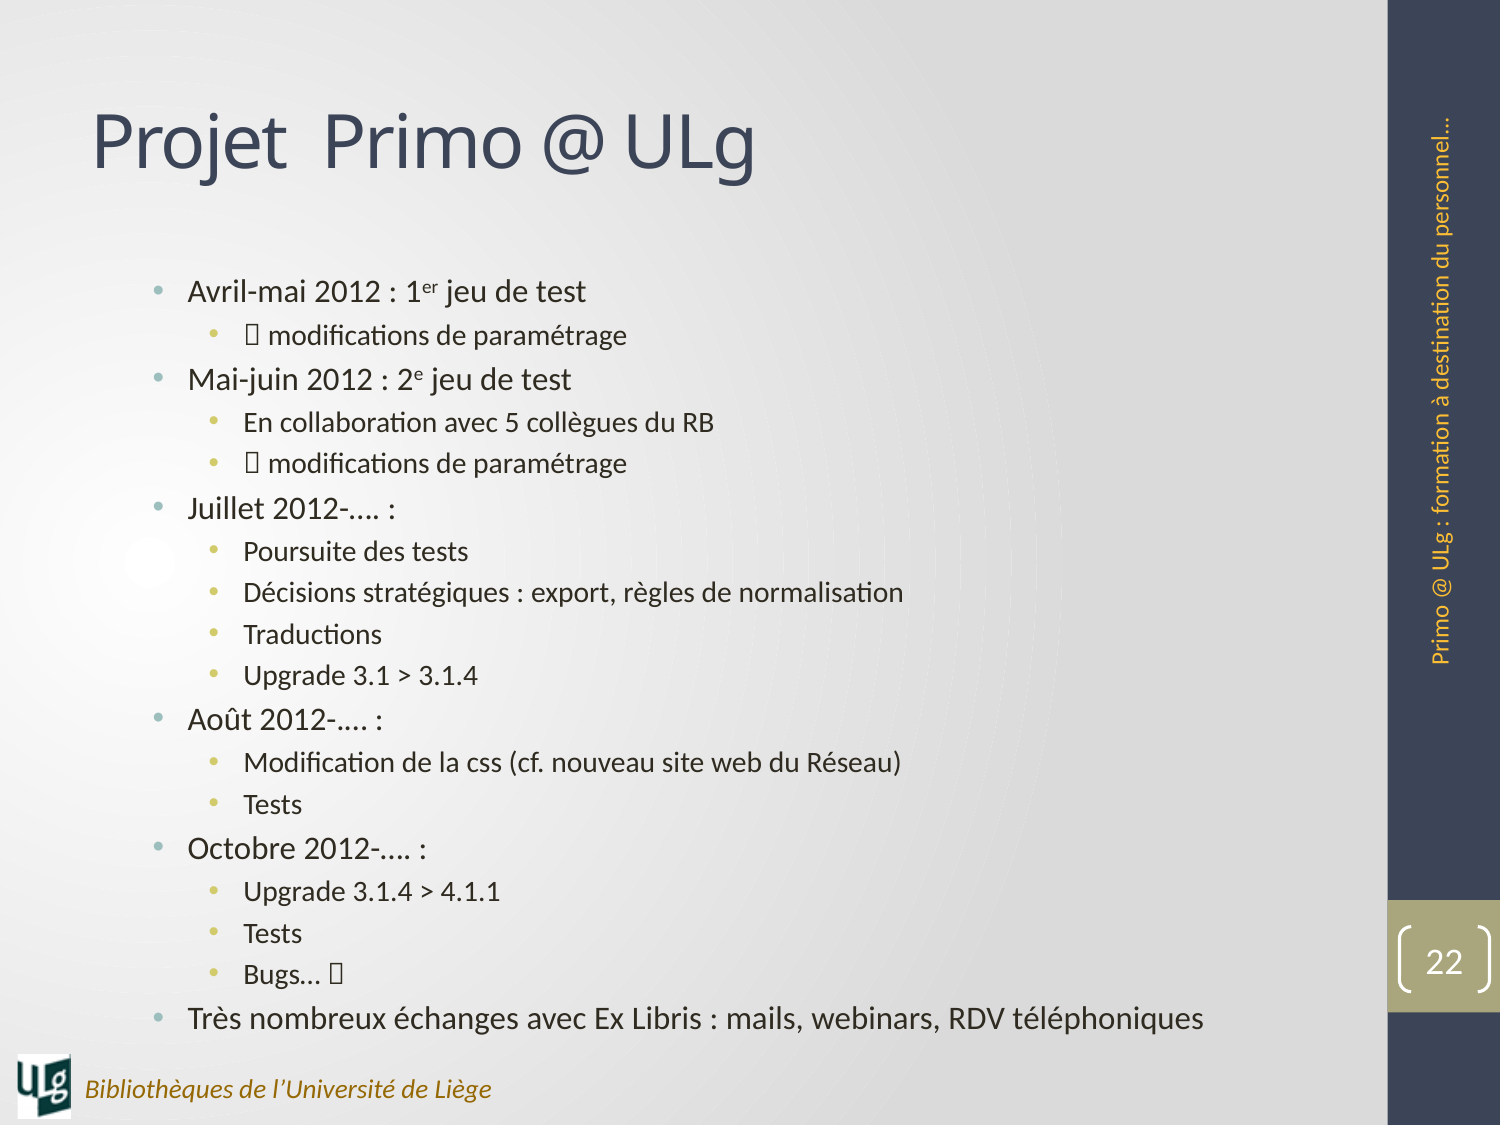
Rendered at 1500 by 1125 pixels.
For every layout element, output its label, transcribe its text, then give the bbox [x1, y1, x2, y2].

list Avril-mai 2012 : 1er jeu de test  modifications de paramétrage Mai-juin 2012 : 2e jeu de test En collaboration avec 5 collègues du RB  modifications de paramétrage Juillet 2012-…. : Poursuite des tests Décisions stratégiques : export, règles de normalisation Traductions Upgrade 3.1 > 3.1.4 Août 2012-.… : Modification de la css (cf. nouveau site web du Réseau) Tests Octobre 2012-…. : Upgrade 3.1.4 > 4.1.1 Tests Bugs…  Très nombreux échanges avec Ex Libris : mails, webinars, RDV téléphoniques [75, 262, 1325, 1050]
footer Primo @ ULg : formation à destination du personnel... [1408, 101, 1469, 889]
title Projet Primo @ ULg [75, 45, 1325, 233]
slide_number 22 [1397, 925, 1492, 994]
picture [17, 1054, 71, 1119]
